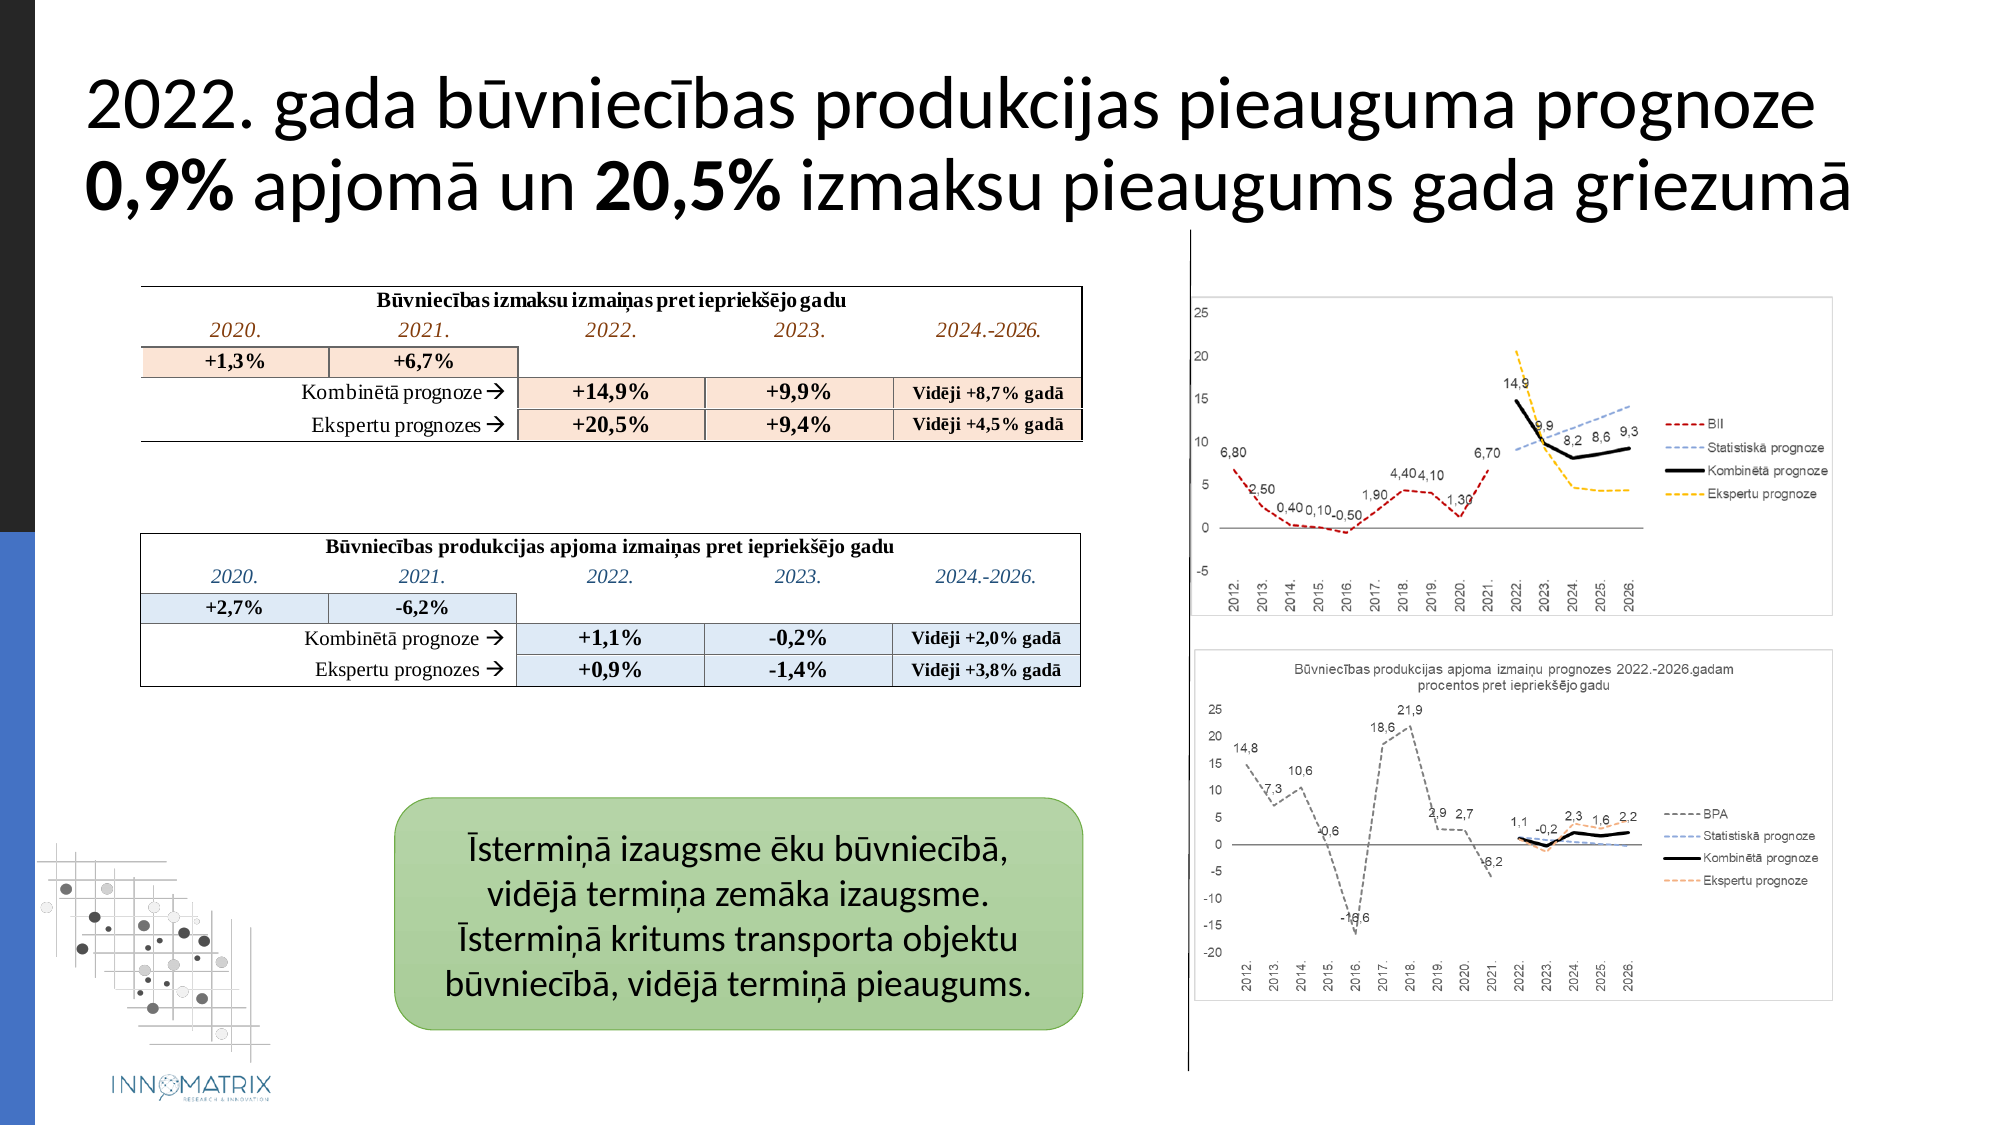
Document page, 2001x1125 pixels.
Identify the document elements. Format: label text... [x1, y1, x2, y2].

picture [141, 285, 1083, 473]
text_box Īstermiņā izaugsme ēku būvniecībā, vidējā termiņa zemāka izaugsme. Īstermiņā kritums transporta objektu būvniecībā, vidējā termiņā pieaugums. [394, 797, 1084, 1031]
picture [0, 0, 309, 1125]
picture [1191, 296, 1833, 616]
picture [1194, 649, 1833, 1001]
picture [140, 532, 1083, 718]
text_box 2022. gada būvniecības produkcijas pieauguma prognoze 0,9% apjomā un 20,5% izmaksu pieaugums gada griezumā [70, 94, 1923, 196]
